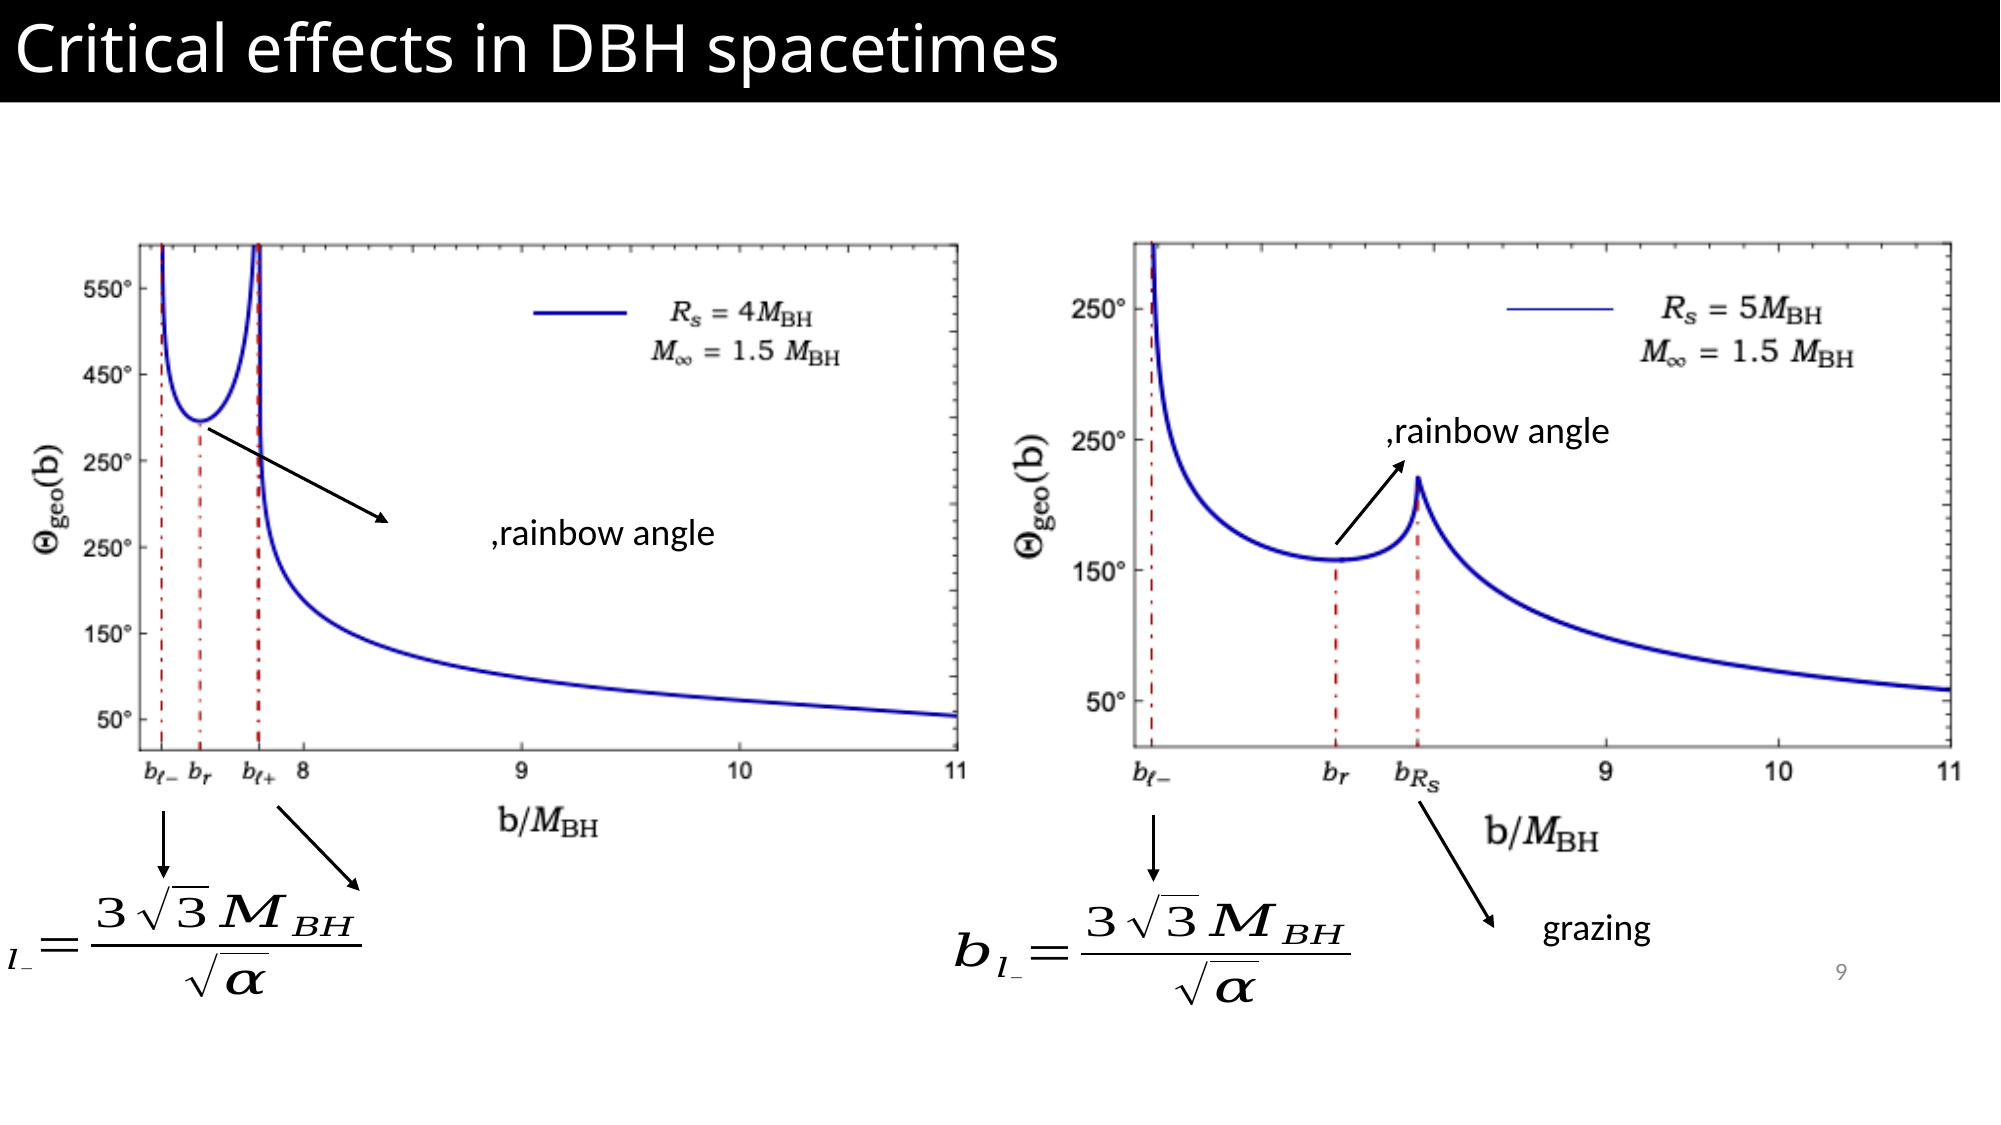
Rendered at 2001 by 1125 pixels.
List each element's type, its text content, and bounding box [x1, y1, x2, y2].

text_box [207, 428, 389, 523]
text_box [1335, 459, 1405, 545]
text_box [277, 806, 360, 891]
slide_number 8 [1412, 940, 1863, 1001]
picture [5, 204, 1990, 866]
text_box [1419, 801, 1495, 929]
title Critical effects in DBH spacetimes [0, 0, 2000, 103]
